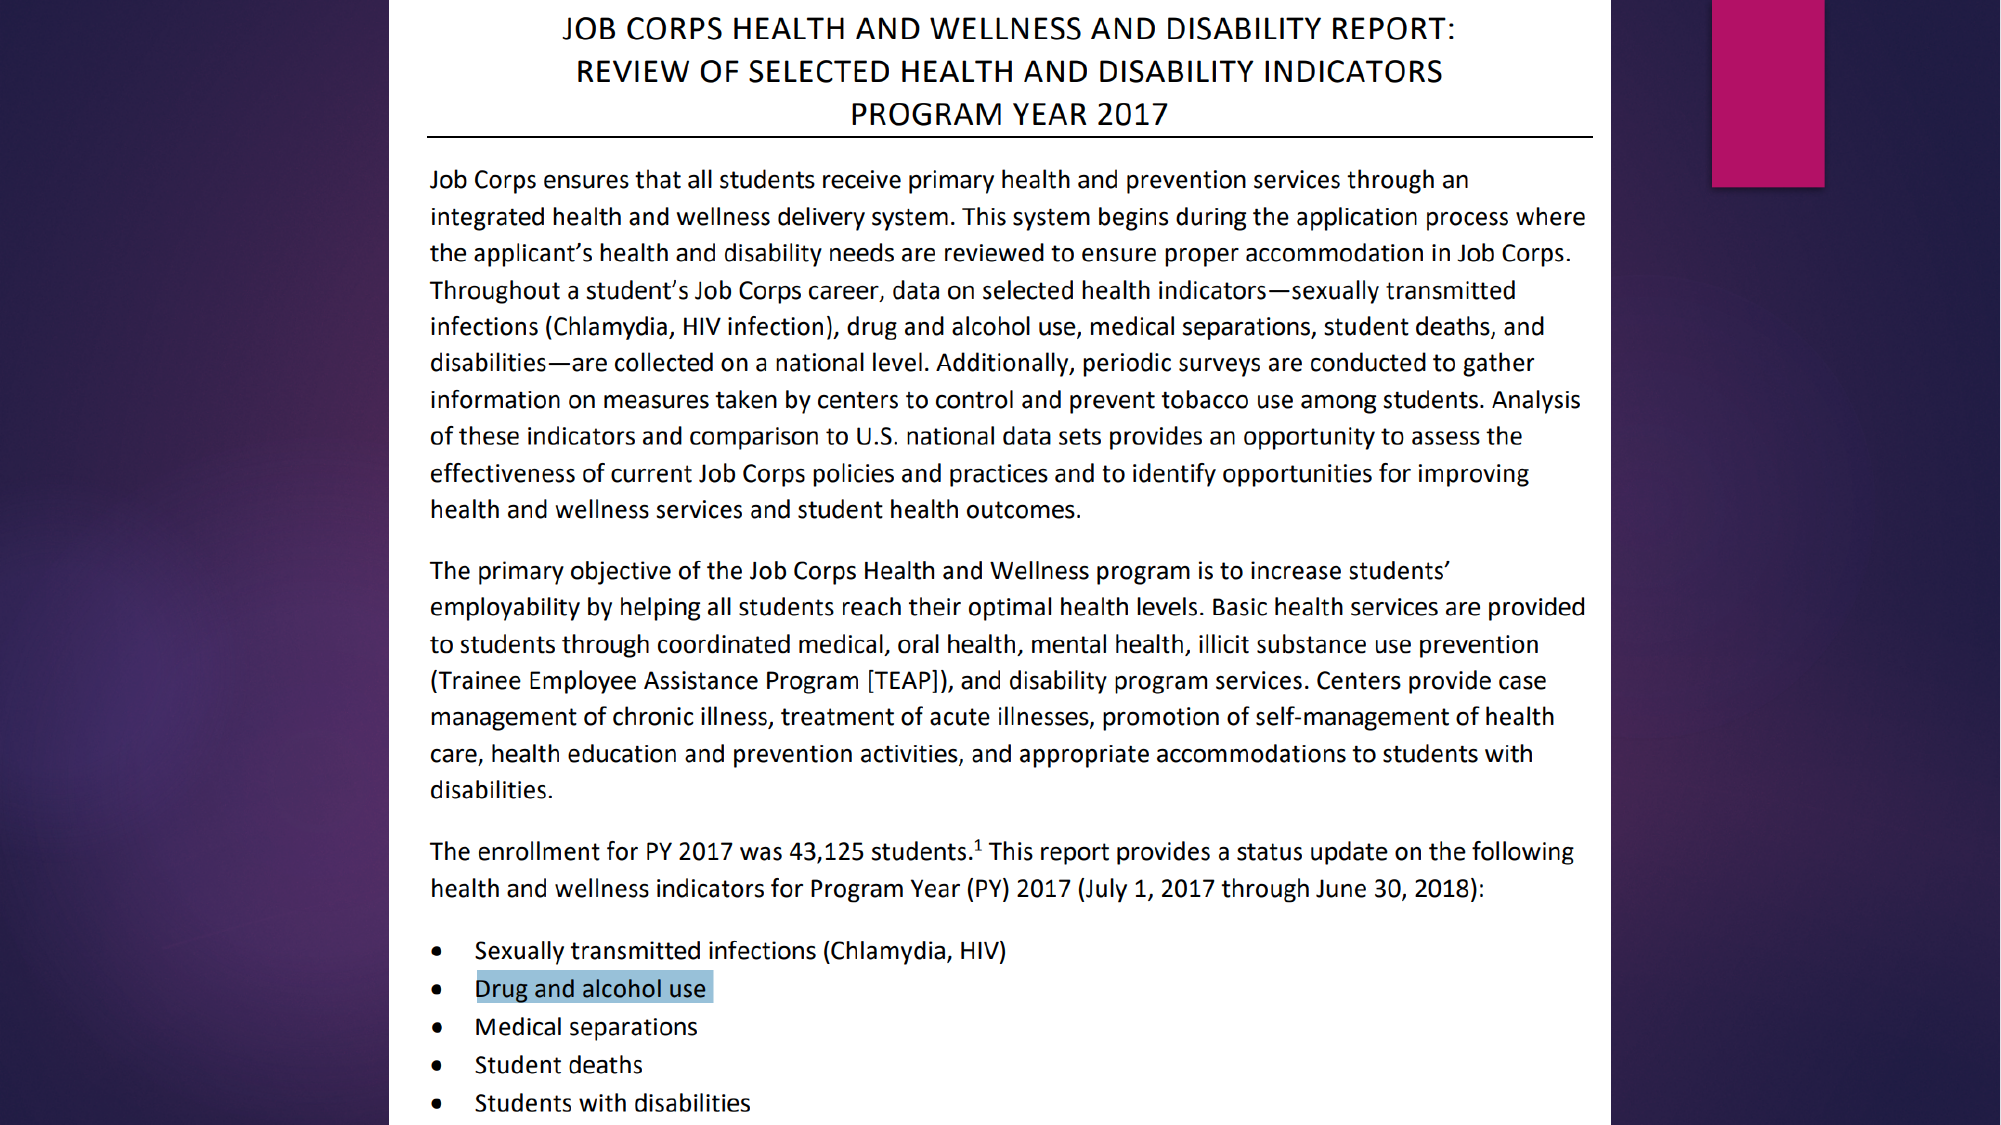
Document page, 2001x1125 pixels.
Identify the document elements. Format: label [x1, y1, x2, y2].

picture [0, 0, 1611, 1125]
